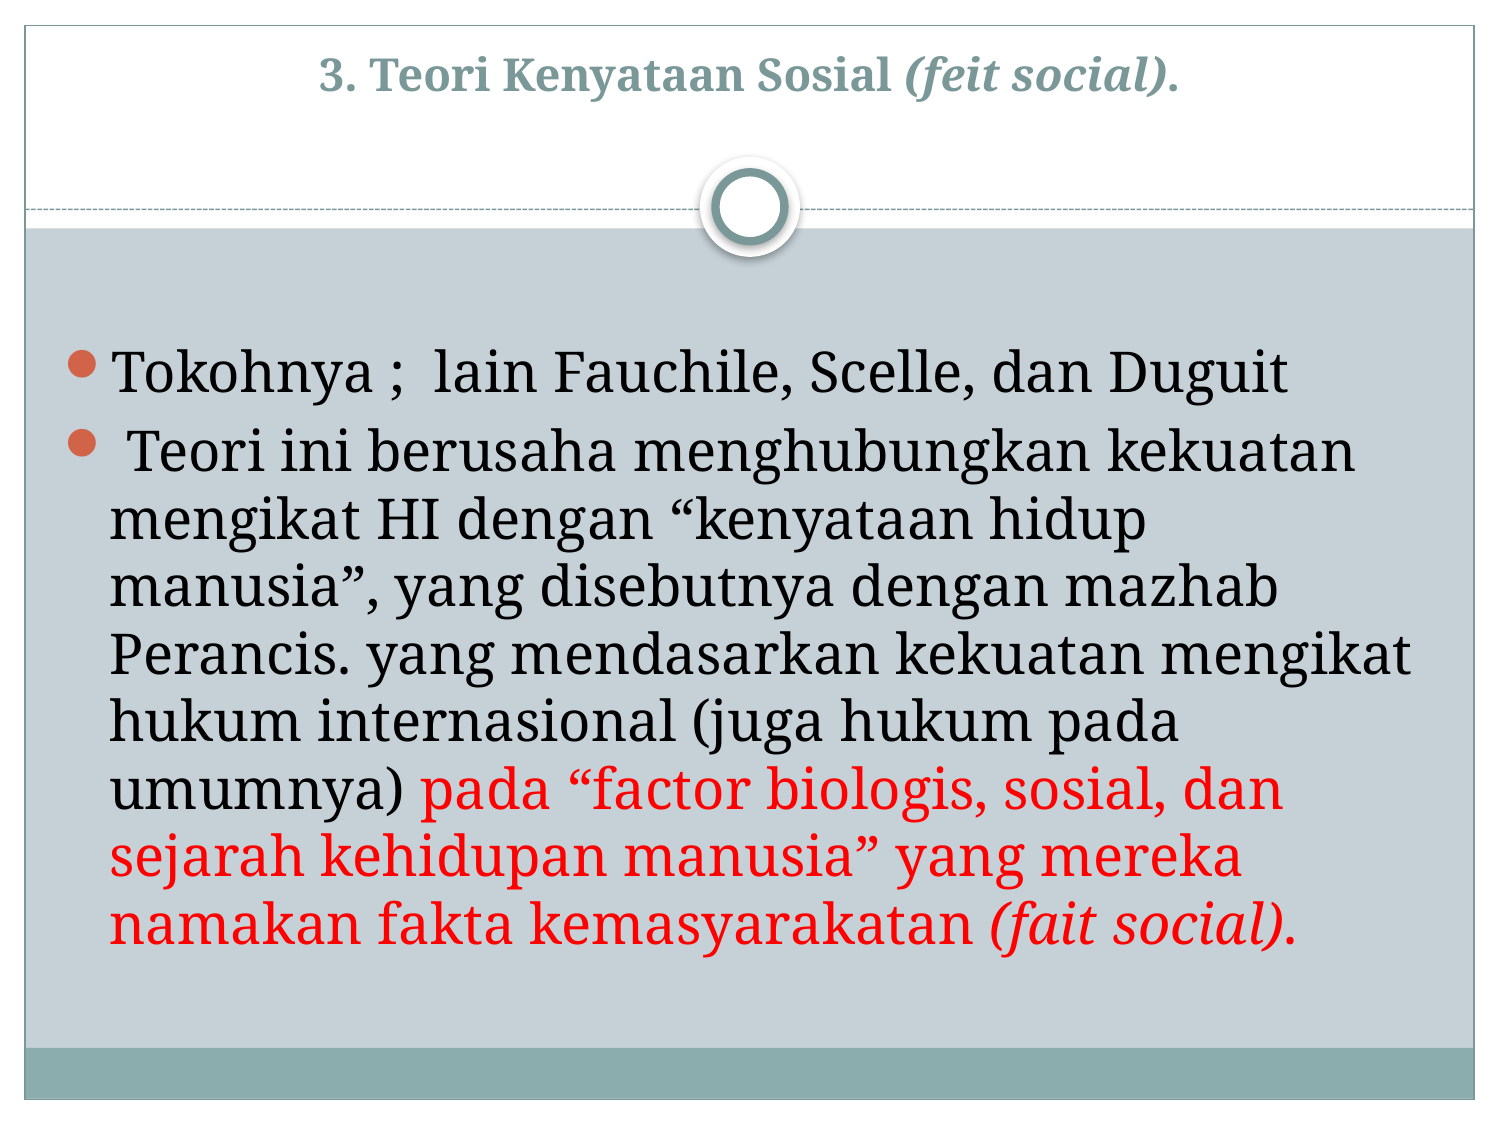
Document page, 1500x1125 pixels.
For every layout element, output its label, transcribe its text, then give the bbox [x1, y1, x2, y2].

list Tokohnya ; lain Fauchile, Scelle, dan Duguit Teori ini berusaha menghubungkan kekuatan mengikat HI dengan “kenyataan hidup manusia”, yang disebutnya dengan mazhab Perancis. yang mendasarkan kekuatan mengikat hukum internasional (juga hukum pada umumnya) pada “factor biologis, sosial, dan sejarah kehidupan manusia” yang mereka namakan fakta kemasyarakatan (fait social). [49, 250, 1445, 1001]
title 3. Teori Kenyataan Sosial (feit social). [49, 37, 1450, 162]
